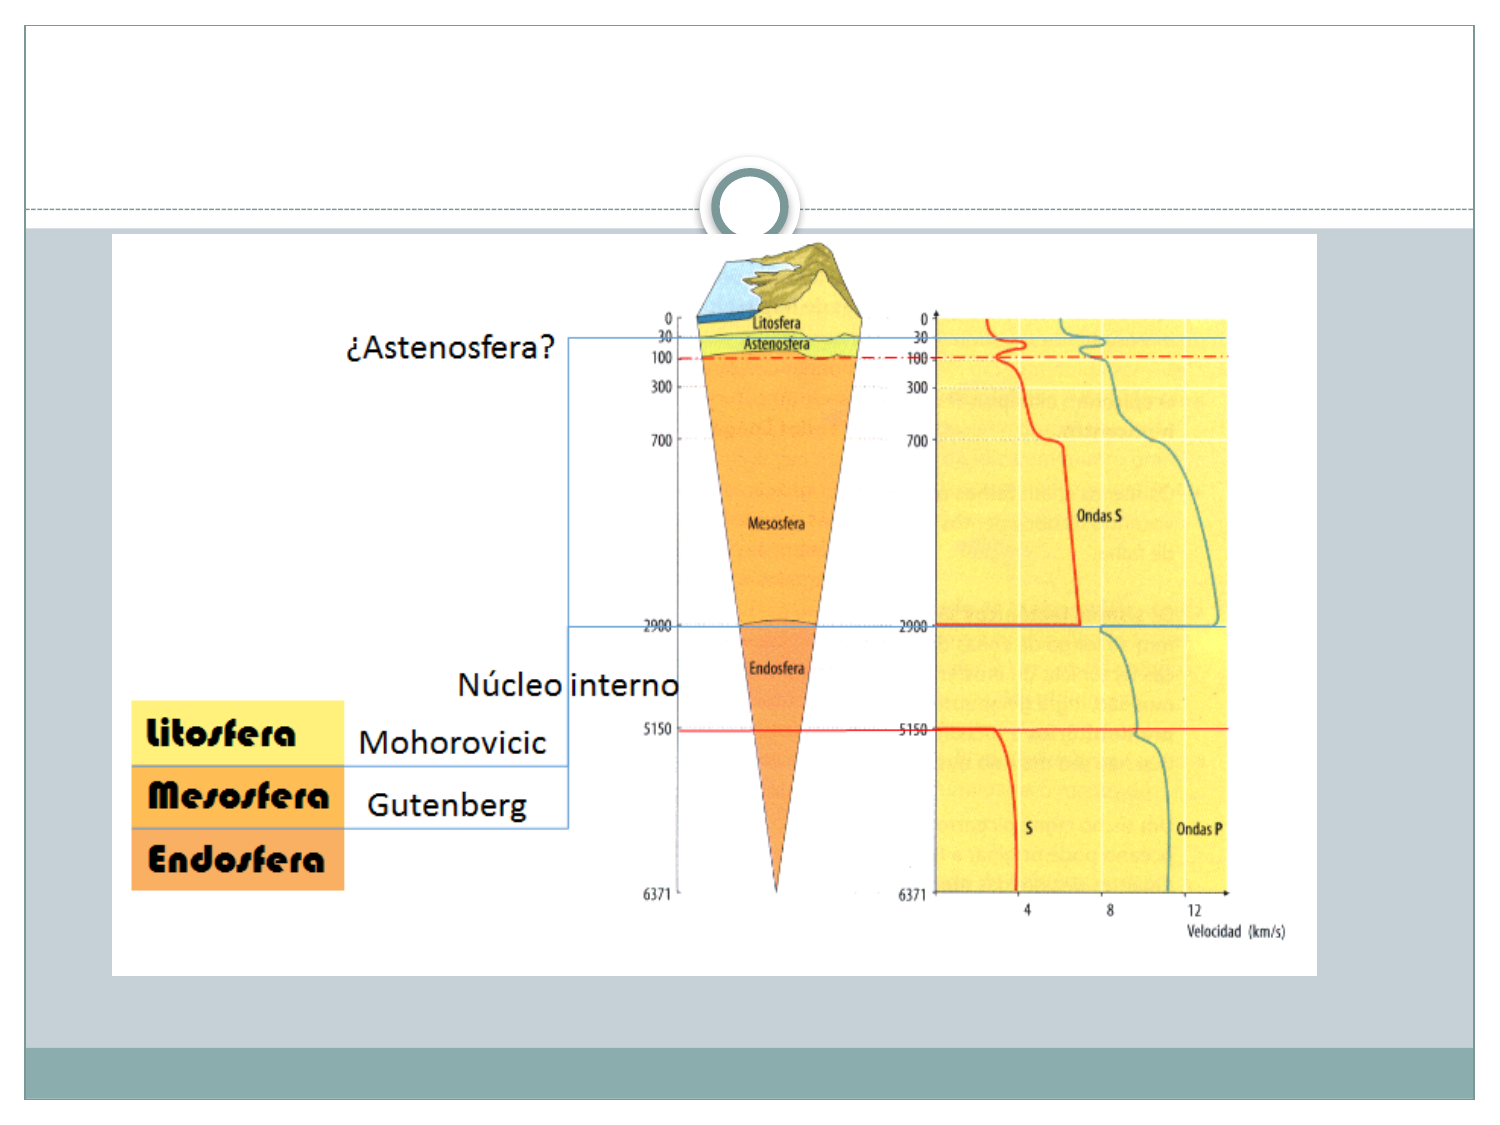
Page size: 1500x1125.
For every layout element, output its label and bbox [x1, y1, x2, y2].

list [111, 234, 1318, 977]
